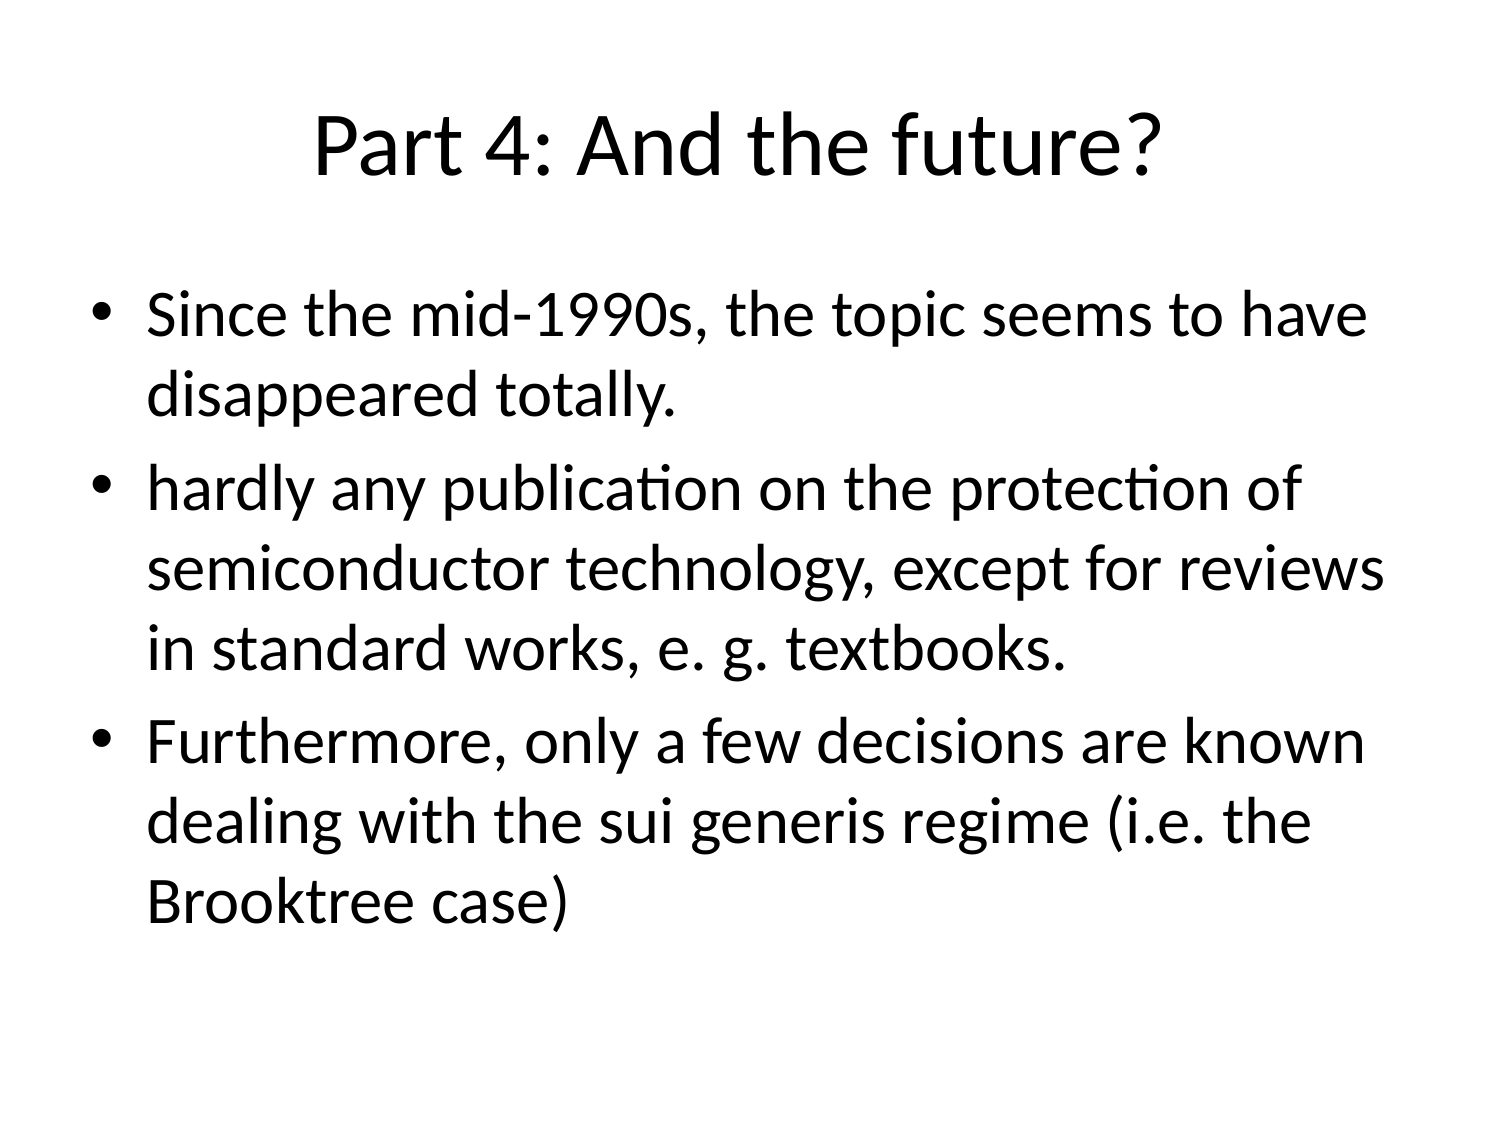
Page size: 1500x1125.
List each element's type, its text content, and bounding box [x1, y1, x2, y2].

list Since the mid-1990s, the topic seems to have disappeared totally. hardly any publication on the protection of semiconductor technology, except for reviews in standard works, e. g. textbooks. Furthermore, only a few decisions are known dealing with the sui generis regime (i.e. the Brooktree case) [75, 262, 1425, 1005]
title Part 4: And the future? [75, 45, 1425, 233]
